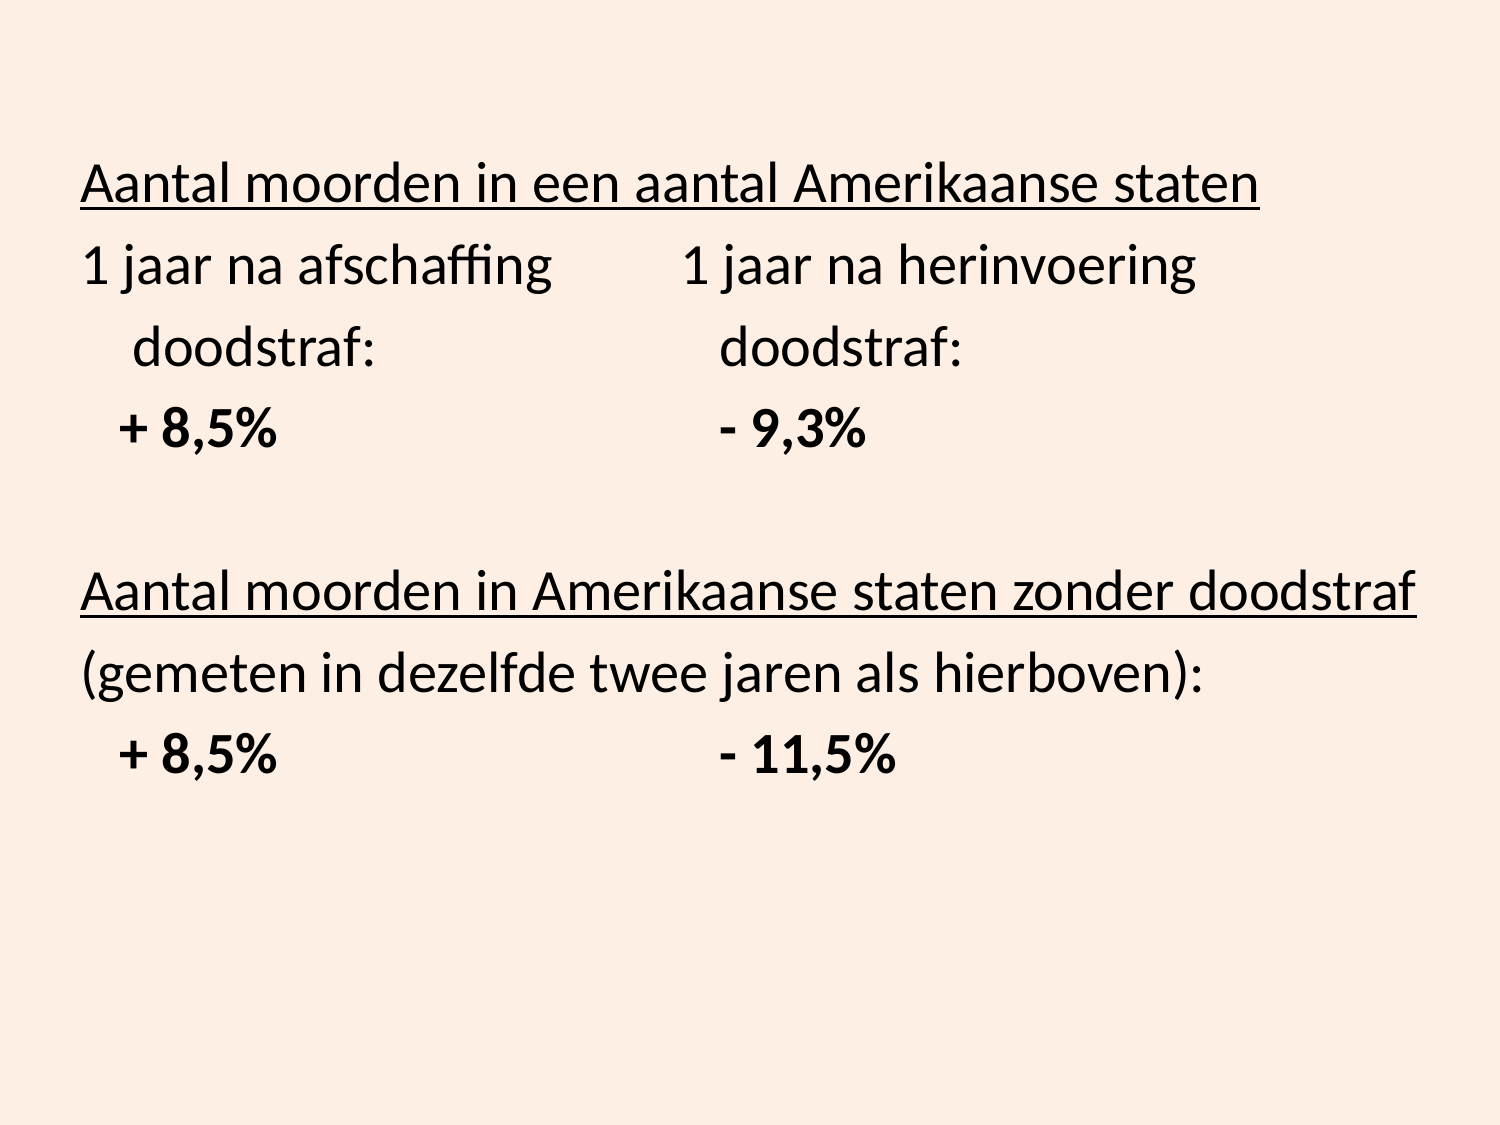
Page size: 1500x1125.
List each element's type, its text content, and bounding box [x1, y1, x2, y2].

list Aantal moorden in een aantal Amerikaanse staten 1 jaar na afschaffing 1 jaar na herinvoering doodstraf: doodstraf: + 8,5% - 9,3% Aantal moorden in Amerikaanse staten zonder doodstraf (gemeten in dezelfde twee jaren als hierboven): + 8,5% - 11,5% [64, 137, 1459, 998]
